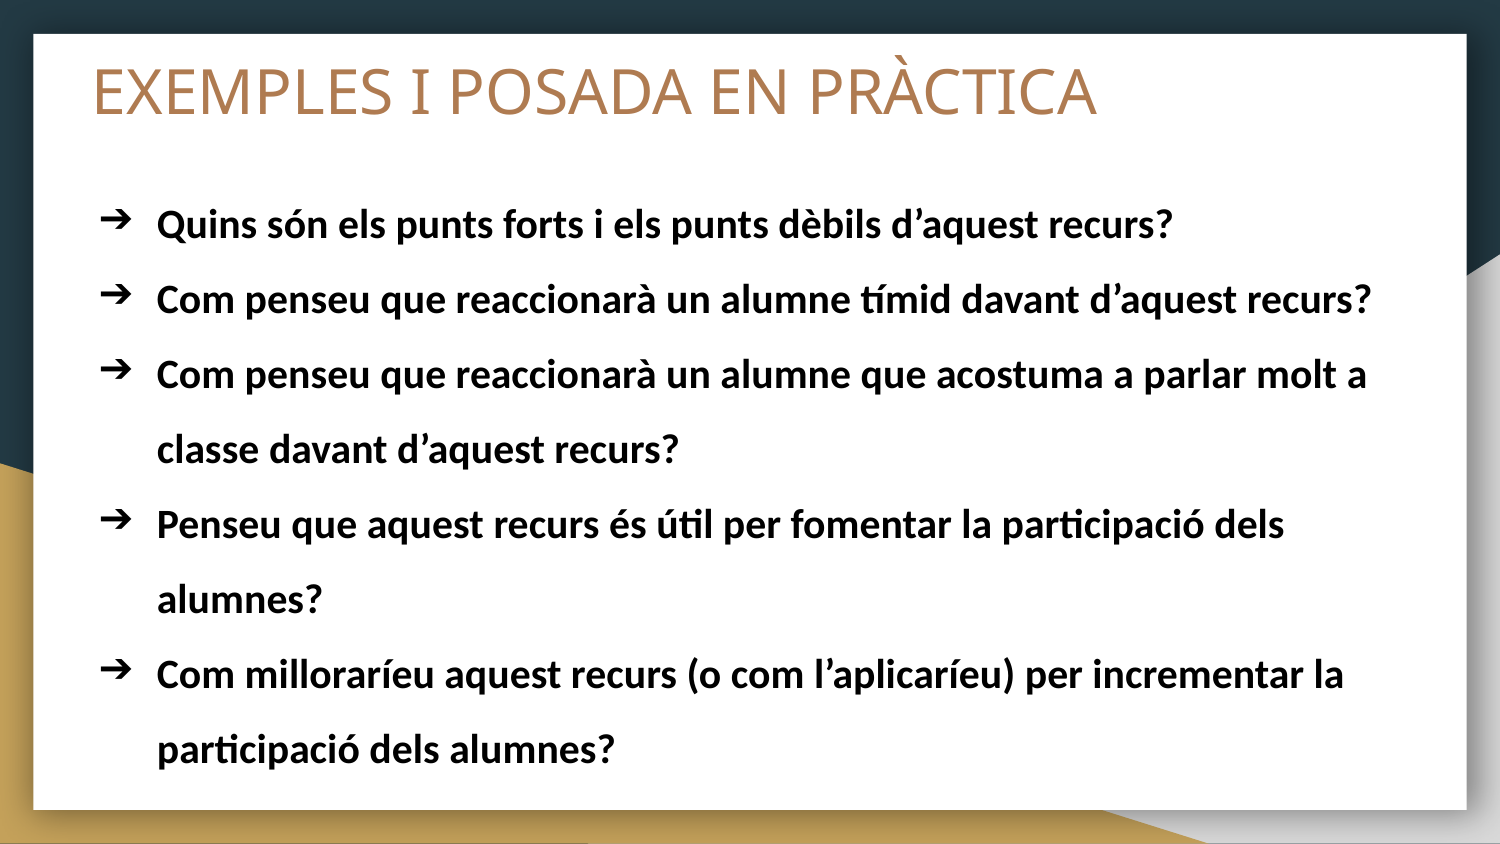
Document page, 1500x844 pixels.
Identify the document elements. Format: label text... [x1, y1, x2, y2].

text_box Quins són els punts forts i els punts dèbils d’aquest recurs? Com penseu que reaccionarà un alumne tímid davant d’aquest recurs? Com penseu que reaccionarà un alumne que acostuma a parlar molt a classe davant d’aquest recurs? Penseu que aquest recurs és útil per fomentar la participació dels alumnes? Com milloraríeu aquest recurs (o com l’aplicaríeu) per incrementar la participació dels alumnes? [66, 156, 1414, 627]
title EXEMPLES I POSADA EN PRÀCTICA [76, 37, 1308, 156]
